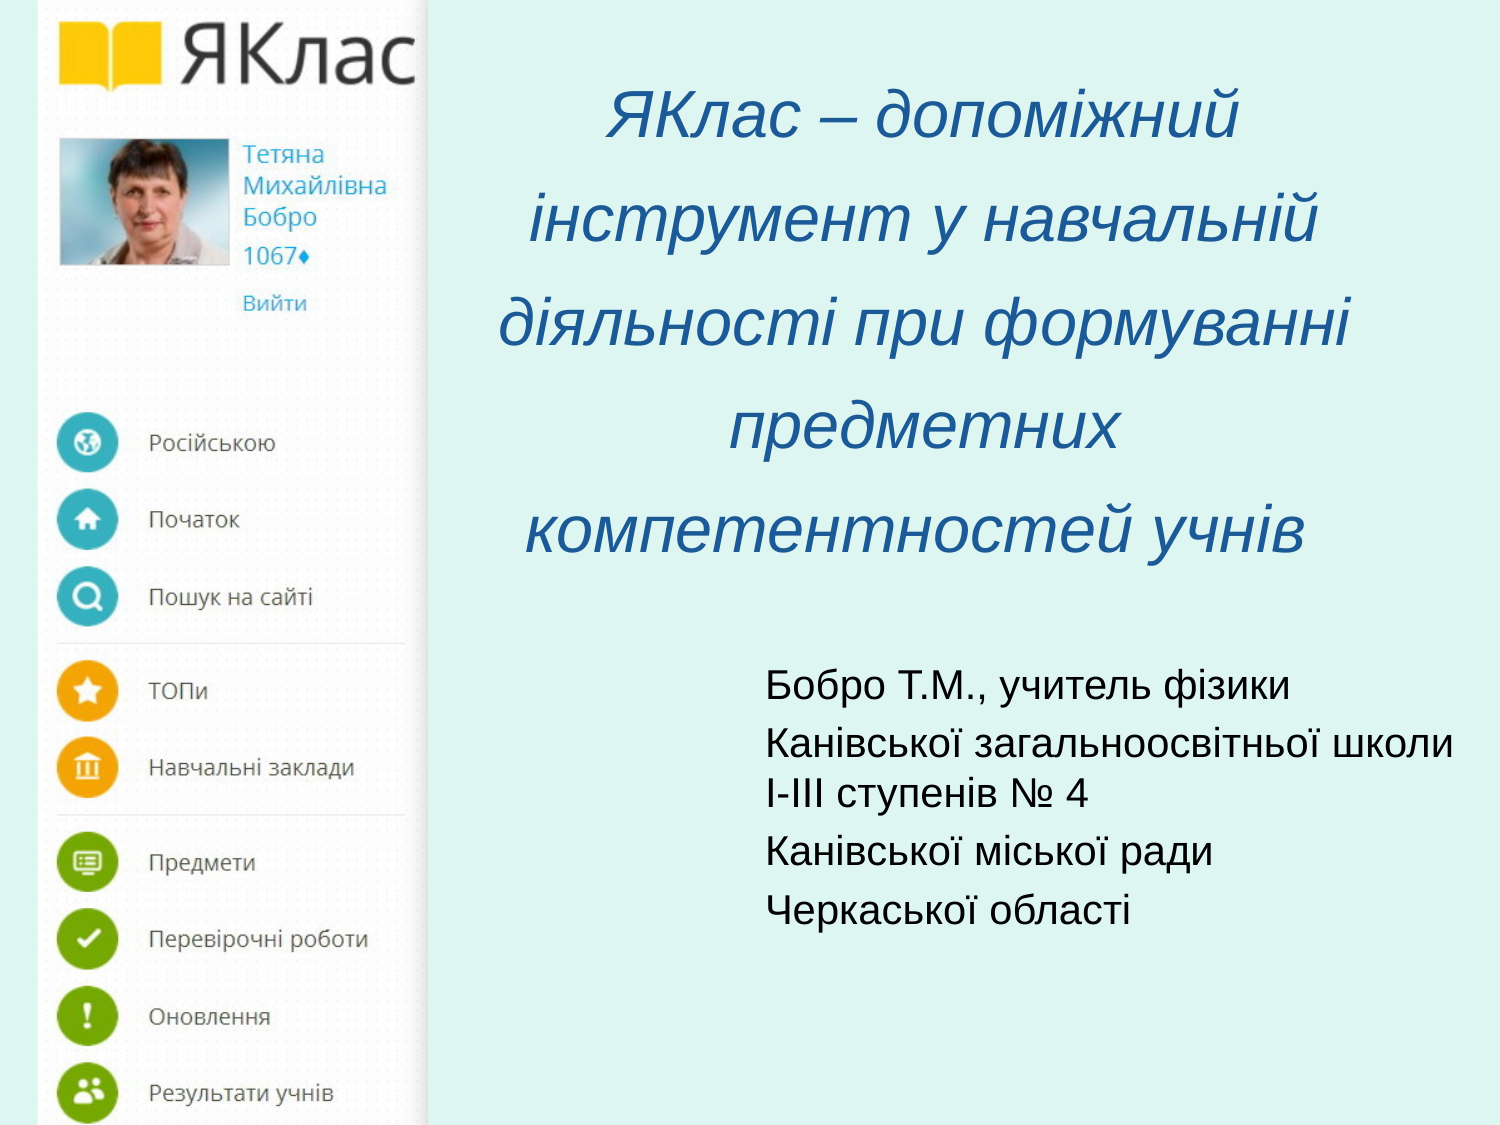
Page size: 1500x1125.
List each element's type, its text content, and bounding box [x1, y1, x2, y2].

title ЯКлас – допоміжний інструмент у навчальній діяльності при формуванні предметних компетентностей учнів [462, 149, 1388, 463]
picture [37, 0, 428, 1125]
subtitle Бобро Т.М., учитель фізики Канівської загальноосвітньої школи І-ІІІ ступенів № 4 Канівської міської ради Черкаської області [749, 649, 1500, 951]
